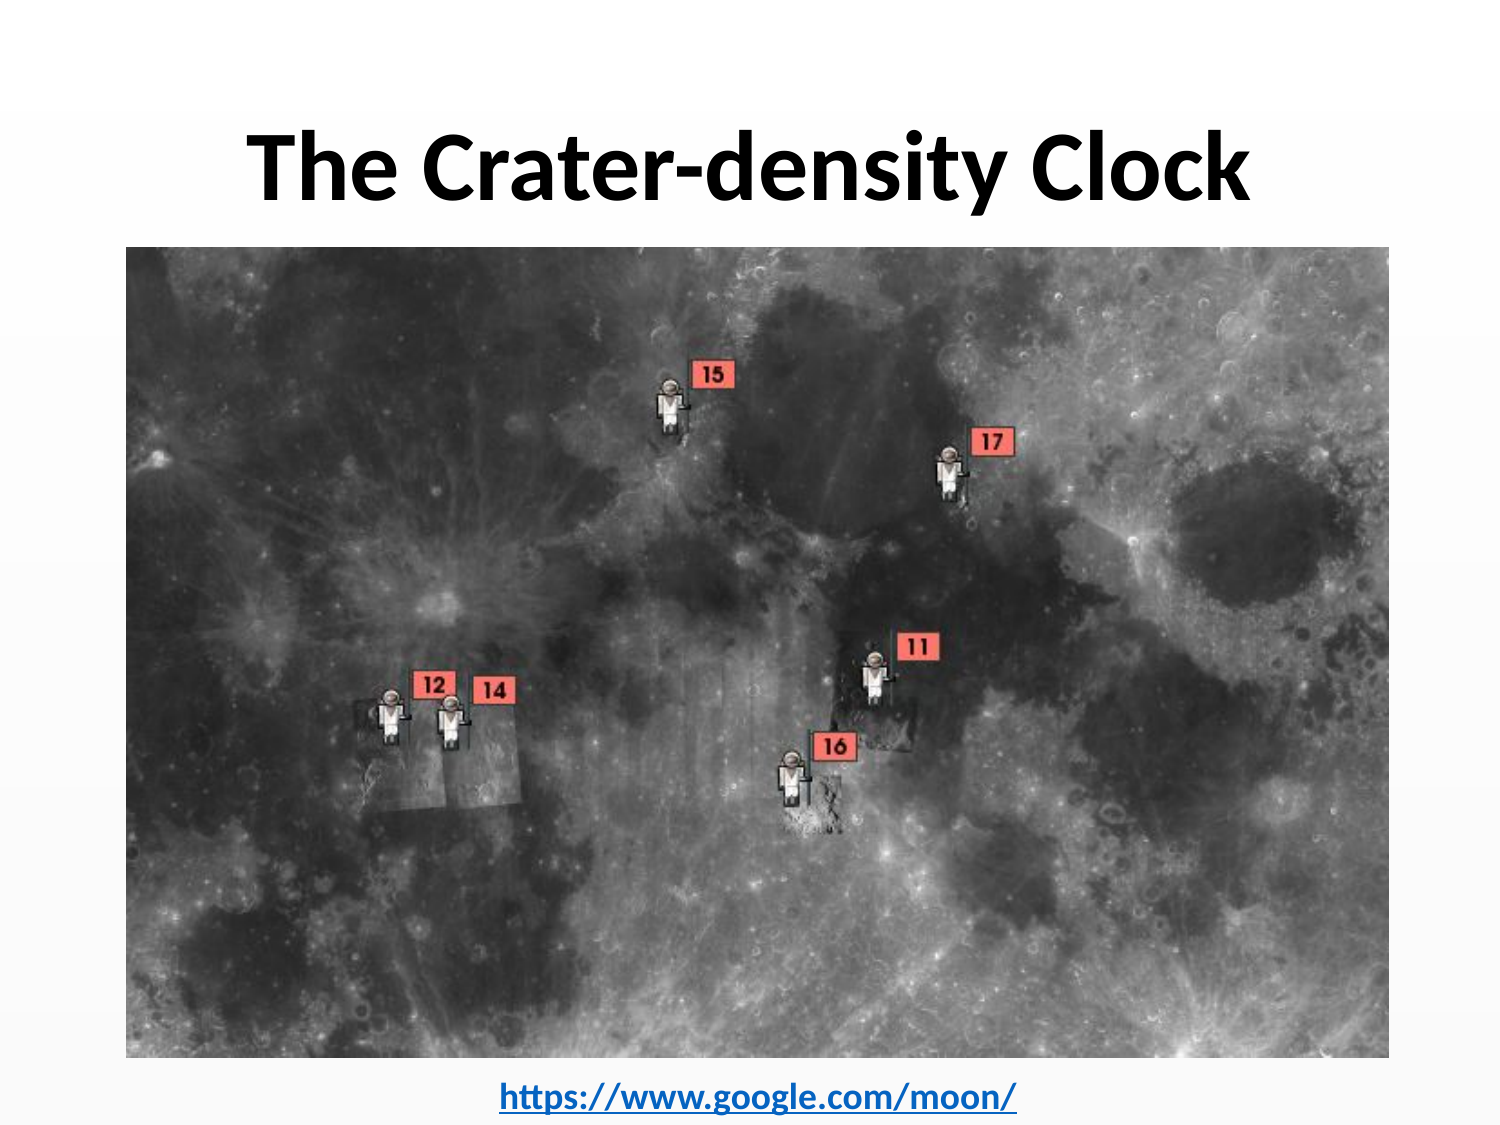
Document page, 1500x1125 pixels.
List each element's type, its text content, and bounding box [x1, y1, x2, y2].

text_box https://www.google.com/moon/ [484, 1064, 1032, 1125]
picture [126, 247, 1389, 1058]
title The Crater-density Clock [103, 59, 1397, 278]
